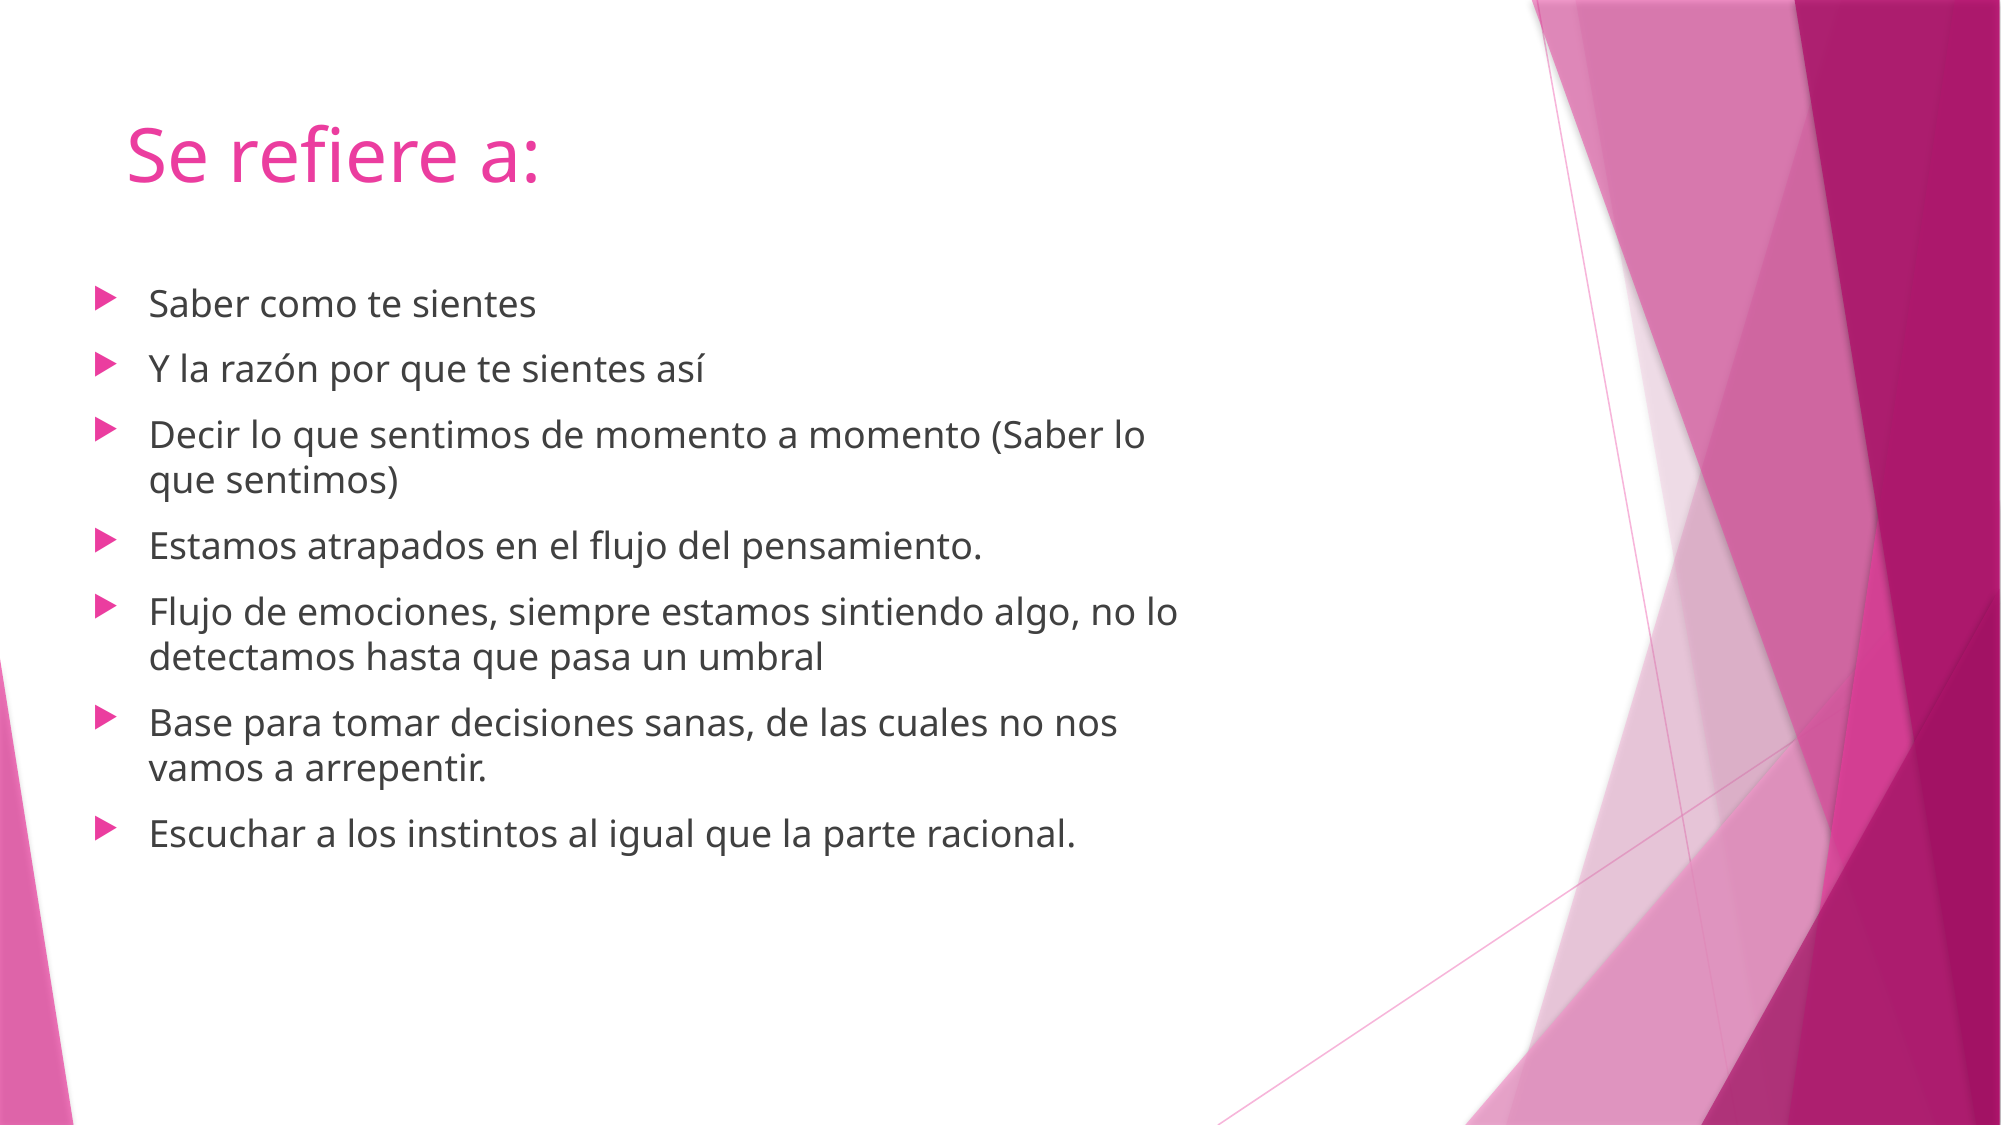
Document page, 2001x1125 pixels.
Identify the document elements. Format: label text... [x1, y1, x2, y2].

title Se refiere a: [111, 99, 1522, 317]
list Saber como te sientes Y la razón por que te sientes así Decir lo que sentimos de momento a momento (Saber lo que sentimos) Estamos atrapados en el flujo del pensamiento. Flujo de emociones, siempre estamos sintiendo algo, no lo detectamos hasta que pasa un umbral Base para tomar decisiones sanas, de las cuales no nos vamos a arrepentir. Escuchar a los instintos al igual que la parte racional. [77, 272, 1238, 909]
